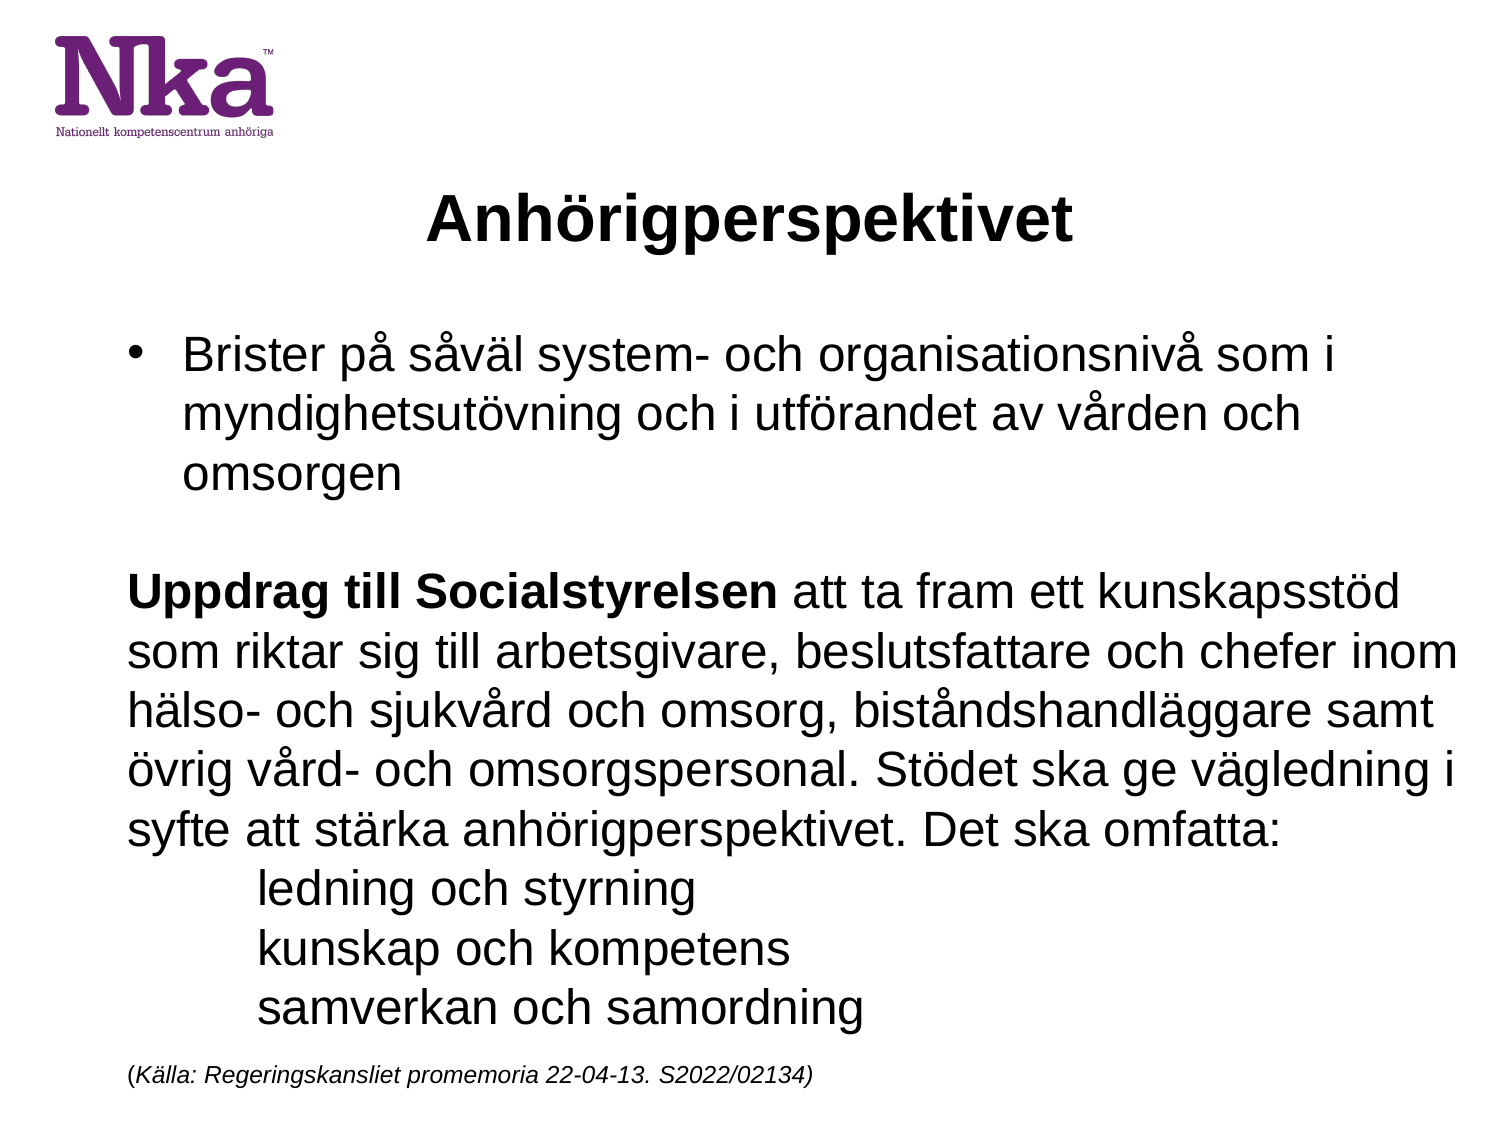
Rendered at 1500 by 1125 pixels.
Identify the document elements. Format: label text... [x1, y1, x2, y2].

subtitle Brister på såväl system- och organisationsnivå som i myndighetsutövning och i utförandet av vården och omsorgen Uppdrag till Socialstyrelsen att ta fram ett kunskapsstöd som riktar sig till arbetsgivare, beslutsfattare och chefer inom hälso- och sjukvård och omsorg, biståndshandläggare samt övrig vård- och omsorgspersonal. Stödet ska ge vägledning i syfte att stärka anhörigperspektivet. Det ska omfatta: ledning och styrning kunskap och kompetens samverkan och samordning (Källa: Regeringskansliet promemoria 22-04-13. S2022/02134) [112, 314, 1483, 1125]
picture [54, 35, 274, 138]
title Anhörigperspektivet [55, 196, 1445, 279]
